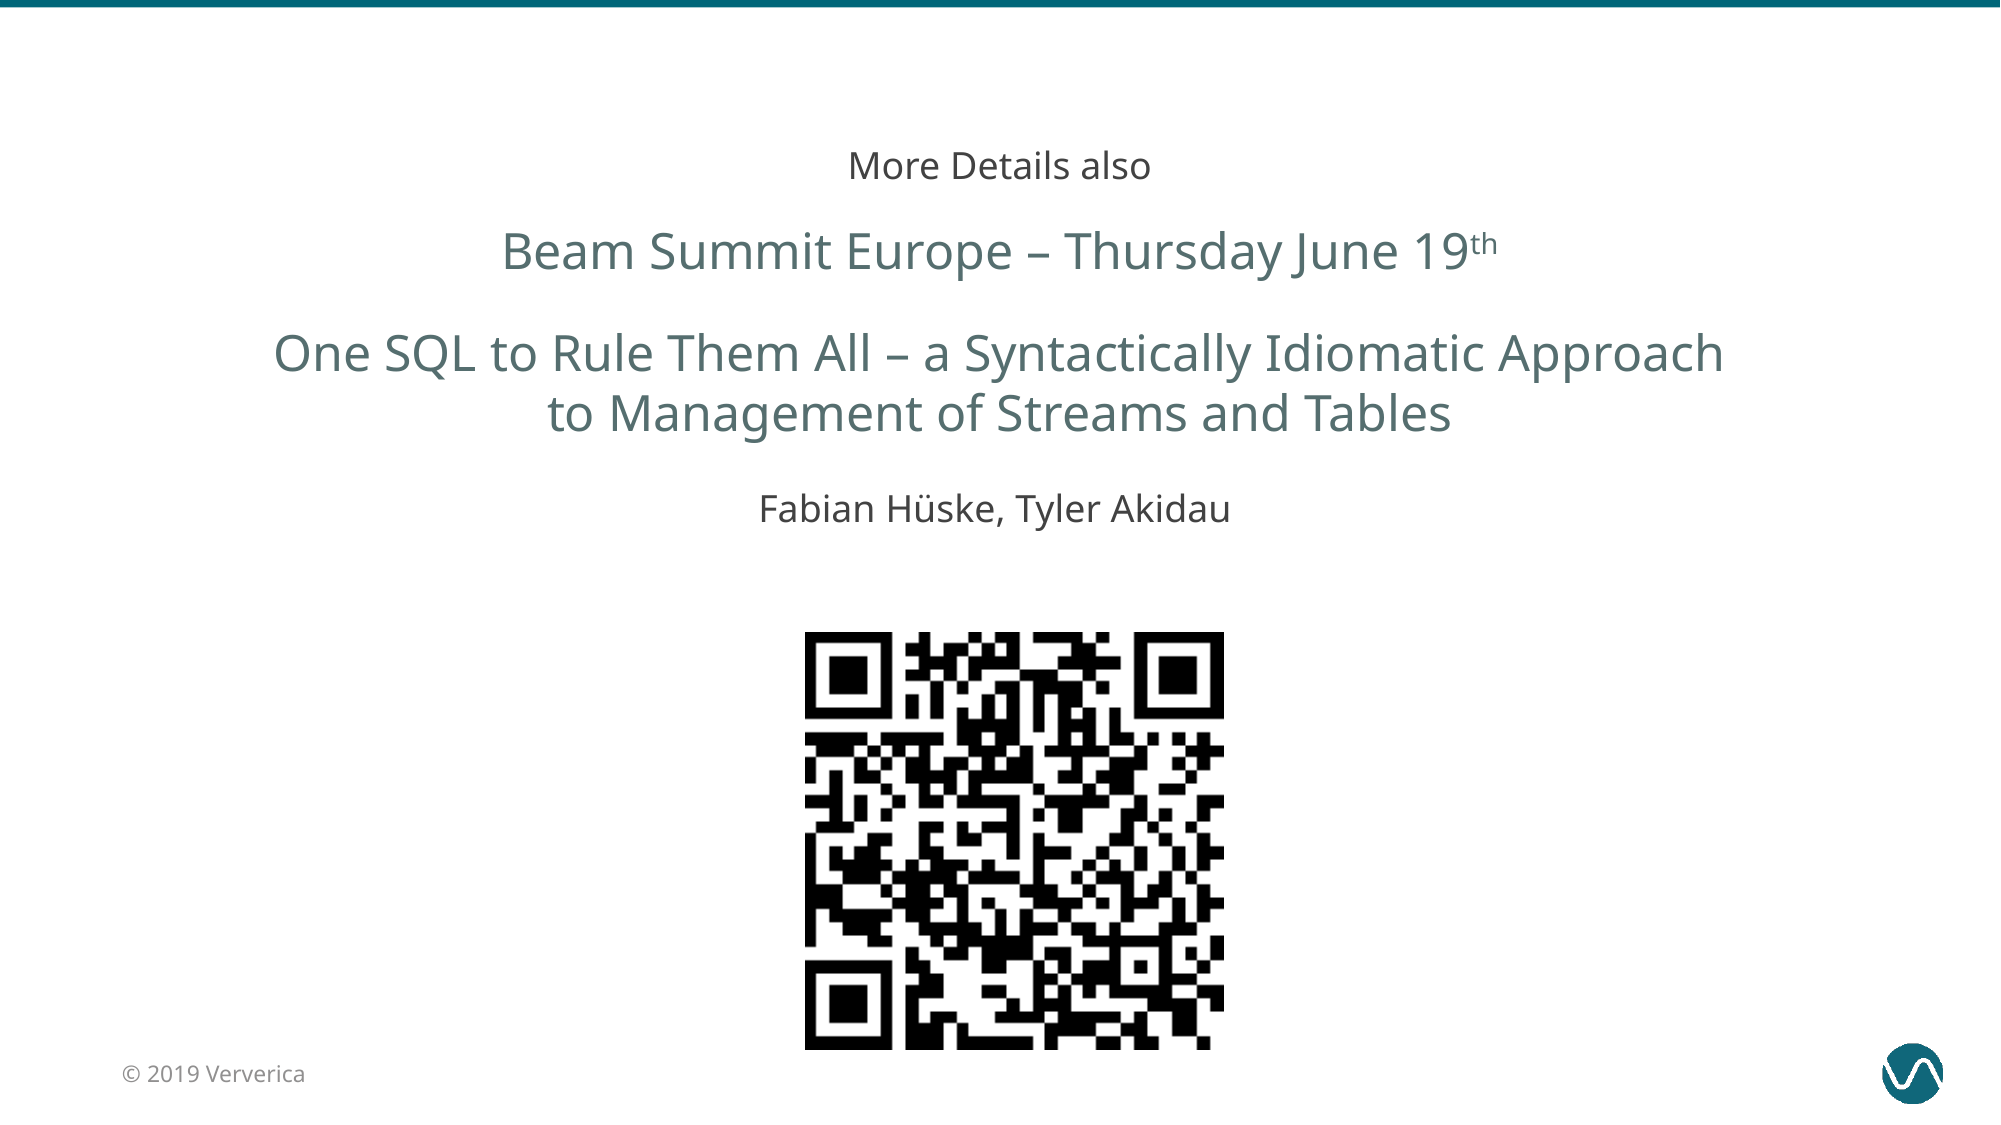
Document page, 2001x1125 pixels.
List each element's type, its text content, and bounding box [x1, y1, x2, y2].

picture [805, 632, 1224, 1050]
text_box One SQL to Rule Them All – a Syntactically Idiomatic Approach to Management of Streams and Tables [249, 314, 1750, 449]
text_box Fabian Hüske, Tyler Akidau [500, 477, 1500, 537]
text_box More Details also [500, 135, 1500, 195]
picture [1876, 1037, 1949, 1110]
text_box Beam Summit Europe – Thursday June 19th [249, 211, 1750, 287]
